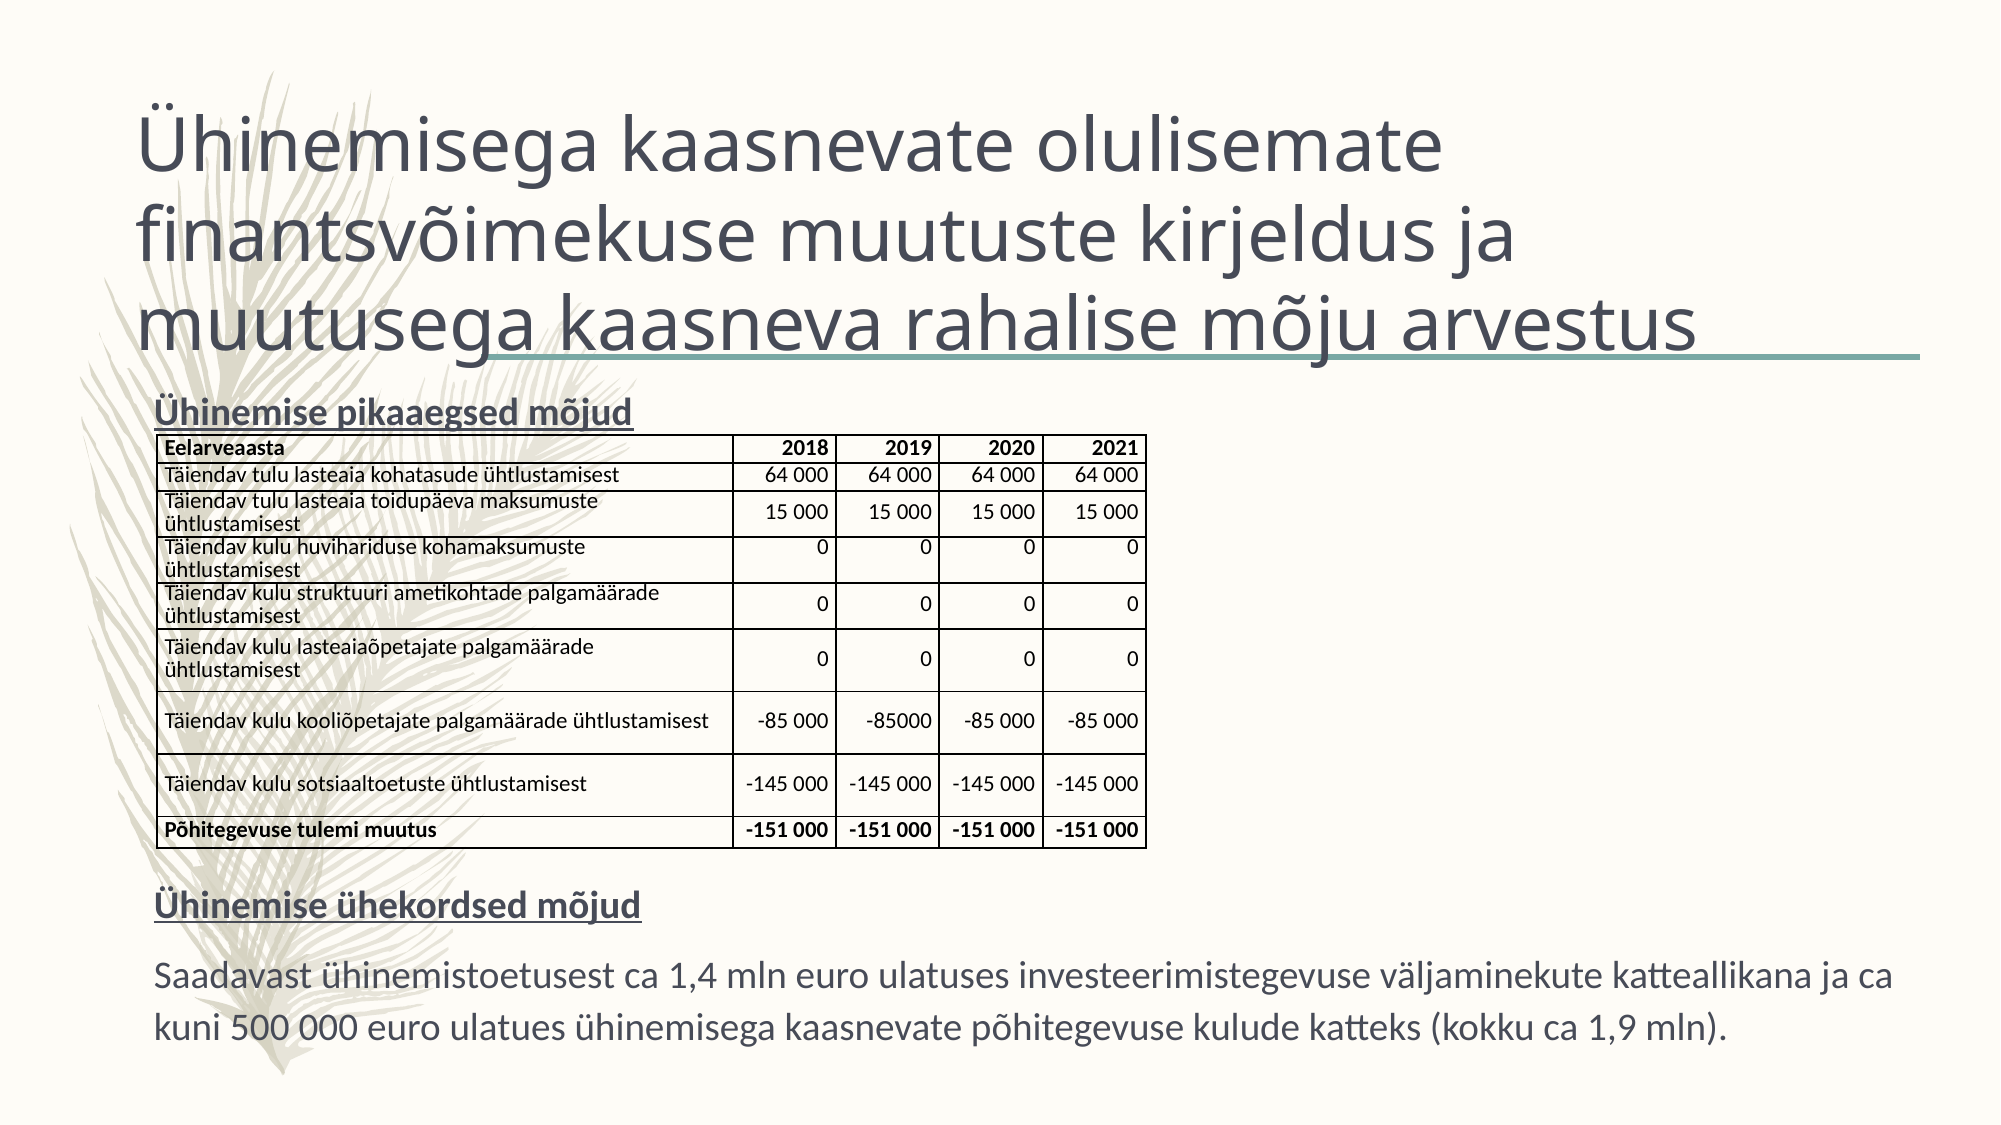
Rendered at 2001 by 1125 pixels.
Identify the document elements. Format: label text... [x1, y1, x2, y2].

table_cell -151 000 [734, 817, 835, 847]
table_cell -151 000 [940, 817, 1042, 847]
table_cell -85 000 [1044, 692, 1145, 753]
table_cell Täiendav tulu lasteaia toidupäeva maksumuste ühtlustamisest [158, 492, 732, 536]
table_cell 0 [734, 584, 835, 628]
table_cell 64 000 [734, 464, 835, 490]
table_cell 64 000 [1044, 464, 1145, 490]
table_cell 0 [837, 630, 938, 691]
table_header 2018 [734, 436, 835, 462]
table_cell -85 000 [940, 692, 1042, 753]
title Ühinemisega kaasnevate olulisemate finantsvõimekuse muutuste kirjeldus ja muutusega kaasneva rahalise mõju arvestus [120, 93, 1920, 350]
table_header 2021 [1044, 436, 1145, 462]
table_cell 0 [1044, 584, 1145, 628]
table_cell -151 000 [837, 817, 938, 847]
table_cell -85 000 [734, 692, 835, 753]
table_cell Täiendav tulu lasteaia kohatasude ühtlustamisest [158, 464, 732, 490]
list Ühinemise pikaaegsed mõjud Ühinemise ühekordsed mõjud Saadavast ühinemistoetusest ca 1,4 mln euro ulatuses investeerimistegevuse väljaminekute katteallikana ja ca kuni 500 000 euro ulatues ühinemisega kaasnevate põhitegevuse kulude katteks (kokku ca 1,9 mln). [138, 374, 1920, 1067]
table_cell 15 000 [1044, 492, 1145, 536]
table_header Eelarveaasta [158, 436, 732, 462]
table_cell 0 [837, 538, 938, 582]
table_cell 0 [734, 630, 835, 691]
table_cell Täiendav kulu huvihariduse kohamaksumuste ühtlustamisest [158, 538, 732, 582]
table_cell -145 000 [1044, 755, 1145, 816]
table_cell 0 [1044, 538, 1145, 582]
table_cell 0 [837, 584, 938, 628]
table_cell Täiendav kulu sotsiaaltoetuste ühtlustamisest [158, 755, 732, 816]
table_cell 15 000 [734, 492, 835, 536]
table_cell 0 [940, 630, 1042, 691]
table_cell 0 [940, 584, 1042, 628]
table_cell -85000 [837, 692, 938, 753]
table_cell -145 000 [734, 755, 835, 816]
table_header 2019 [837, 436, 938, 462]
table_cell -145 000 [940, 755, 1042, 816]
table_header 2020 [940, 436, 1042, 462]
table_cell 0 [940, 538, 1042, 582]
table_cell -151 000 [1044, 817, 1145, 847]
table_cell 0 [734, 538, 835, 582]
table_cell 0 [1044, 630, 1145, 691]
table_cell Põhitegevuse tulemi muutus [158, 817, 732, 847]
table_cell 64 000 [837, 464, 938, 490]
table_cell -145 000 [837, 755, 938, 816]
table_cell 15 000 [940, 492, 1042, 536]
table_cell 15 000 [837, 492, 938, 536]
table_cell Täiendav kulu kooliõpetajate palgamäärade ühtlustamisest [158, 692, 732, 753]
table_cell 64 000 [940, 464, 1042, 490]
table_cell Täiendav kulu lasteaiaõpetajate palgamäärade ühtlustamisest [158, 630, 732, 691]
table_cell Täiendav kulu struktuuri ametikohtade palgamäärade ühtlustamisest [158, 584, 732, 628]
